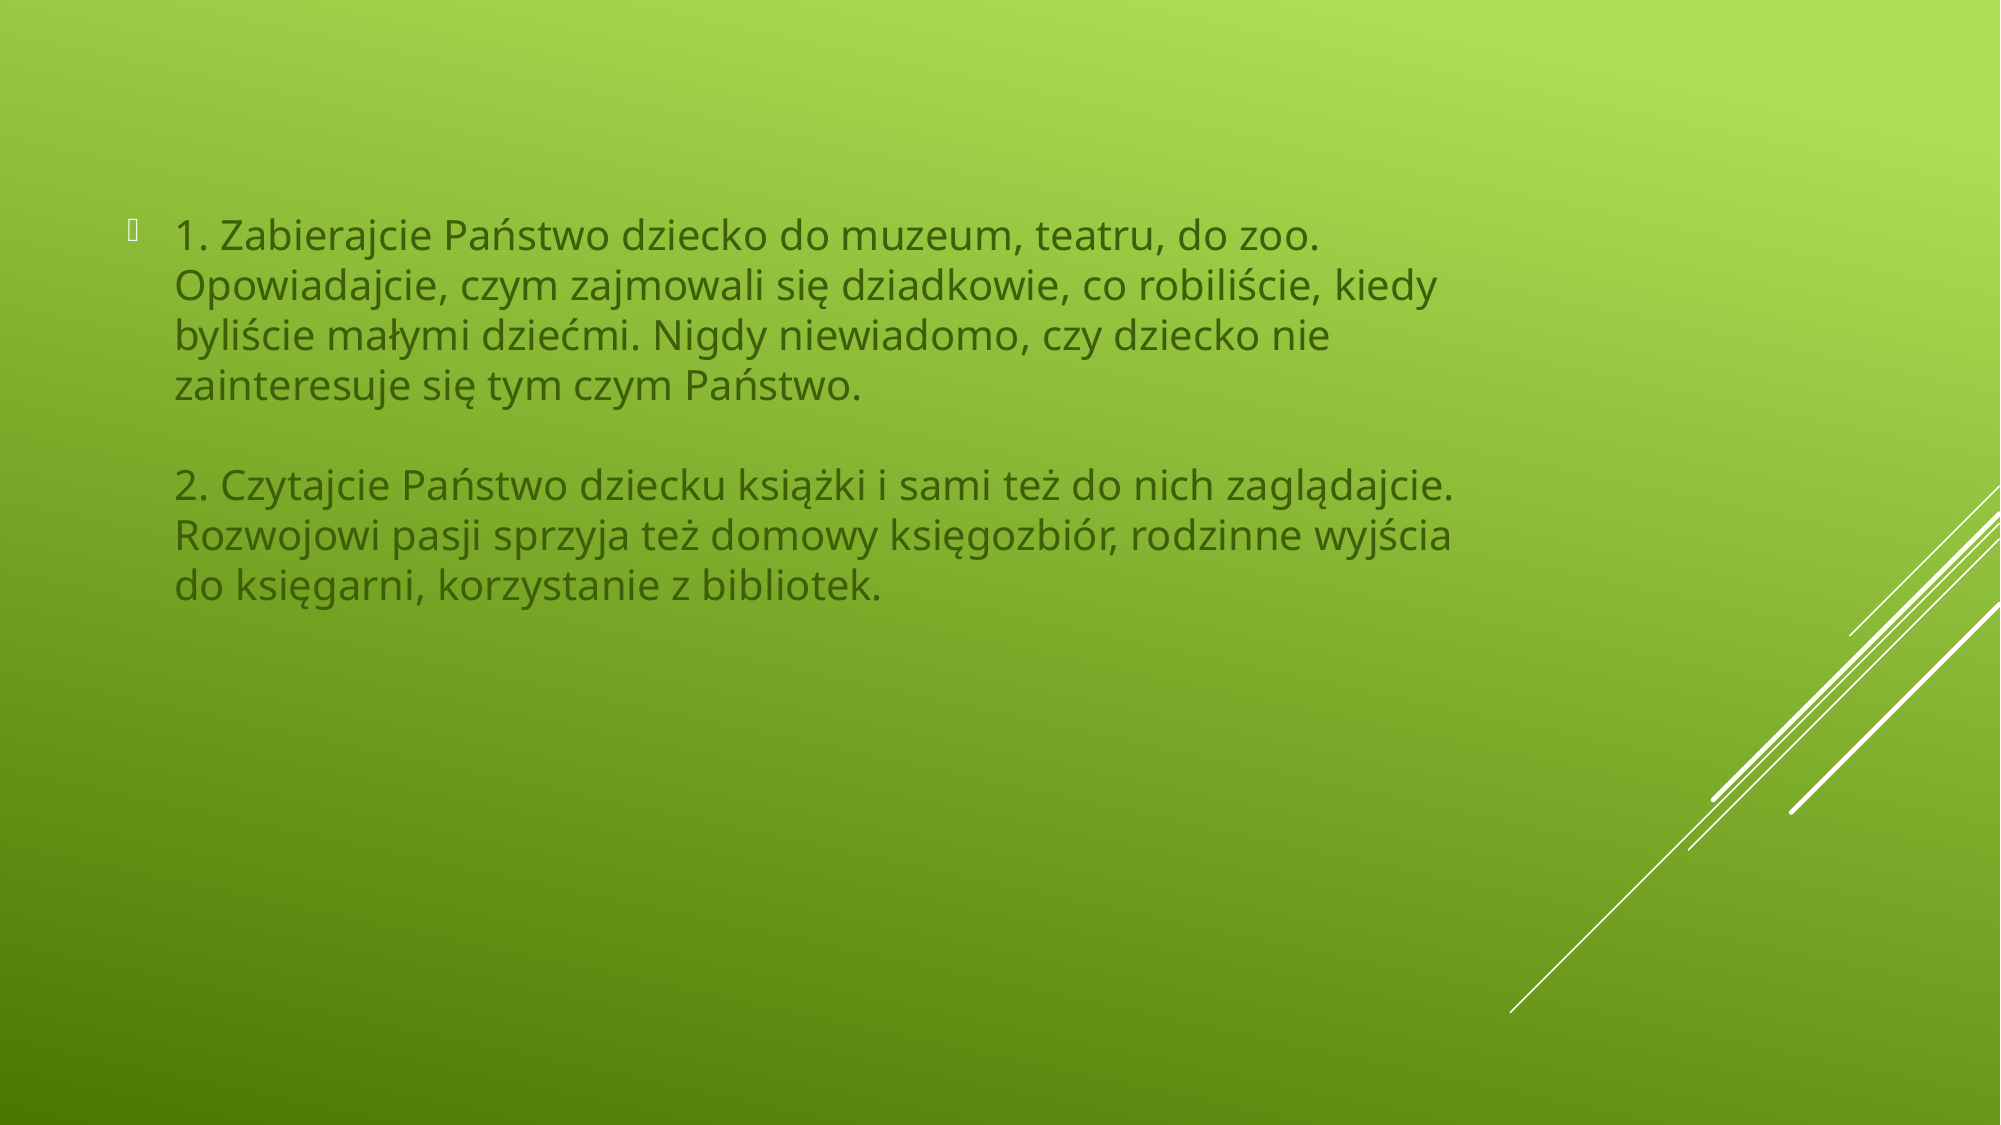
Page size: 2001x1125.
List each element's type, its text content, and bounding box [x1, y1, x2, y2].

list 1. Zabierajcie Państwo dziecko do muzeum, teatru, do zoo. Opowiadajcie, czym zajmowali się dziadkowie, co robiliście, kiedy byliście małymi dziećmi. Nigdy niewiadomo, czy dziecko nie zainteresuje się tym czym Państwo. 2. Czytajcie Państwo dziecku książki i sami też do nich zaglądajcie. Rozwojowi pasji sprzyja też domowy księgozbiór, rodzinne wyjścia do księgarni, korzystanie z bibliotek. [112, 112, 1513, 706]
